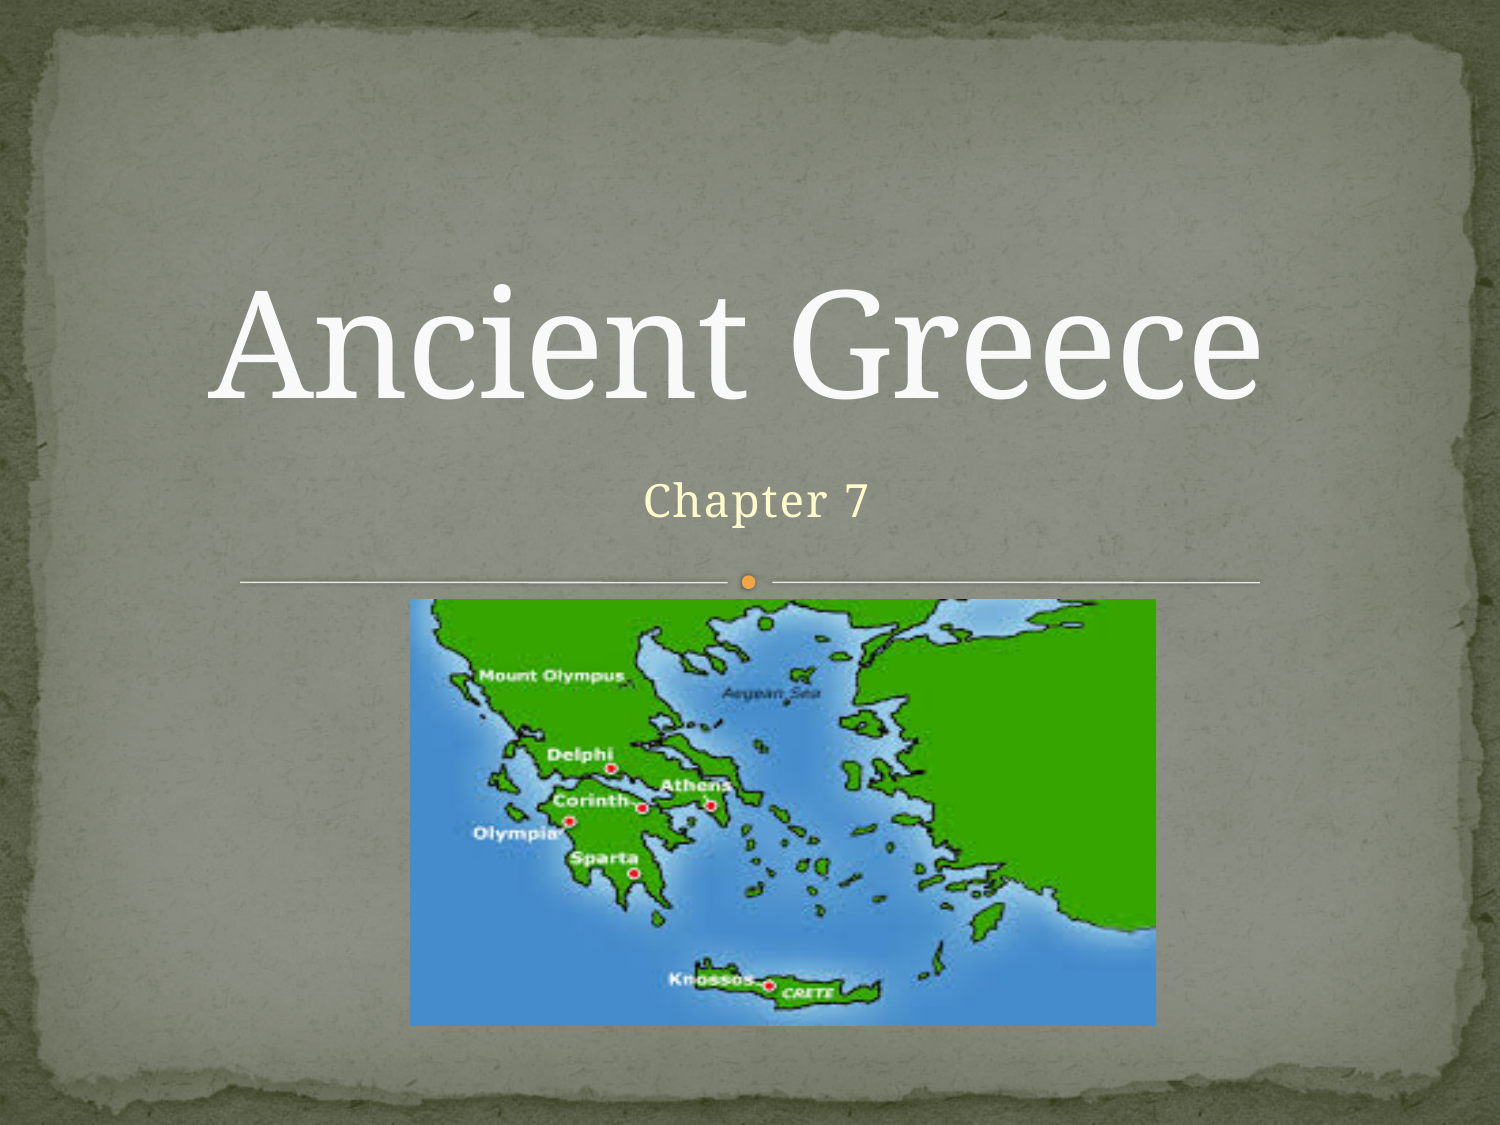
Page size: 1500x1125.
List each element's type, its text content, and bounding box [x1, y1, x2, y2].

subtitle Chapter 7 [75, 496, 1438, 1026]
title Ancient Greece [74, 138, 1438, 496]
picture [410, 599, 1156, 1026]
